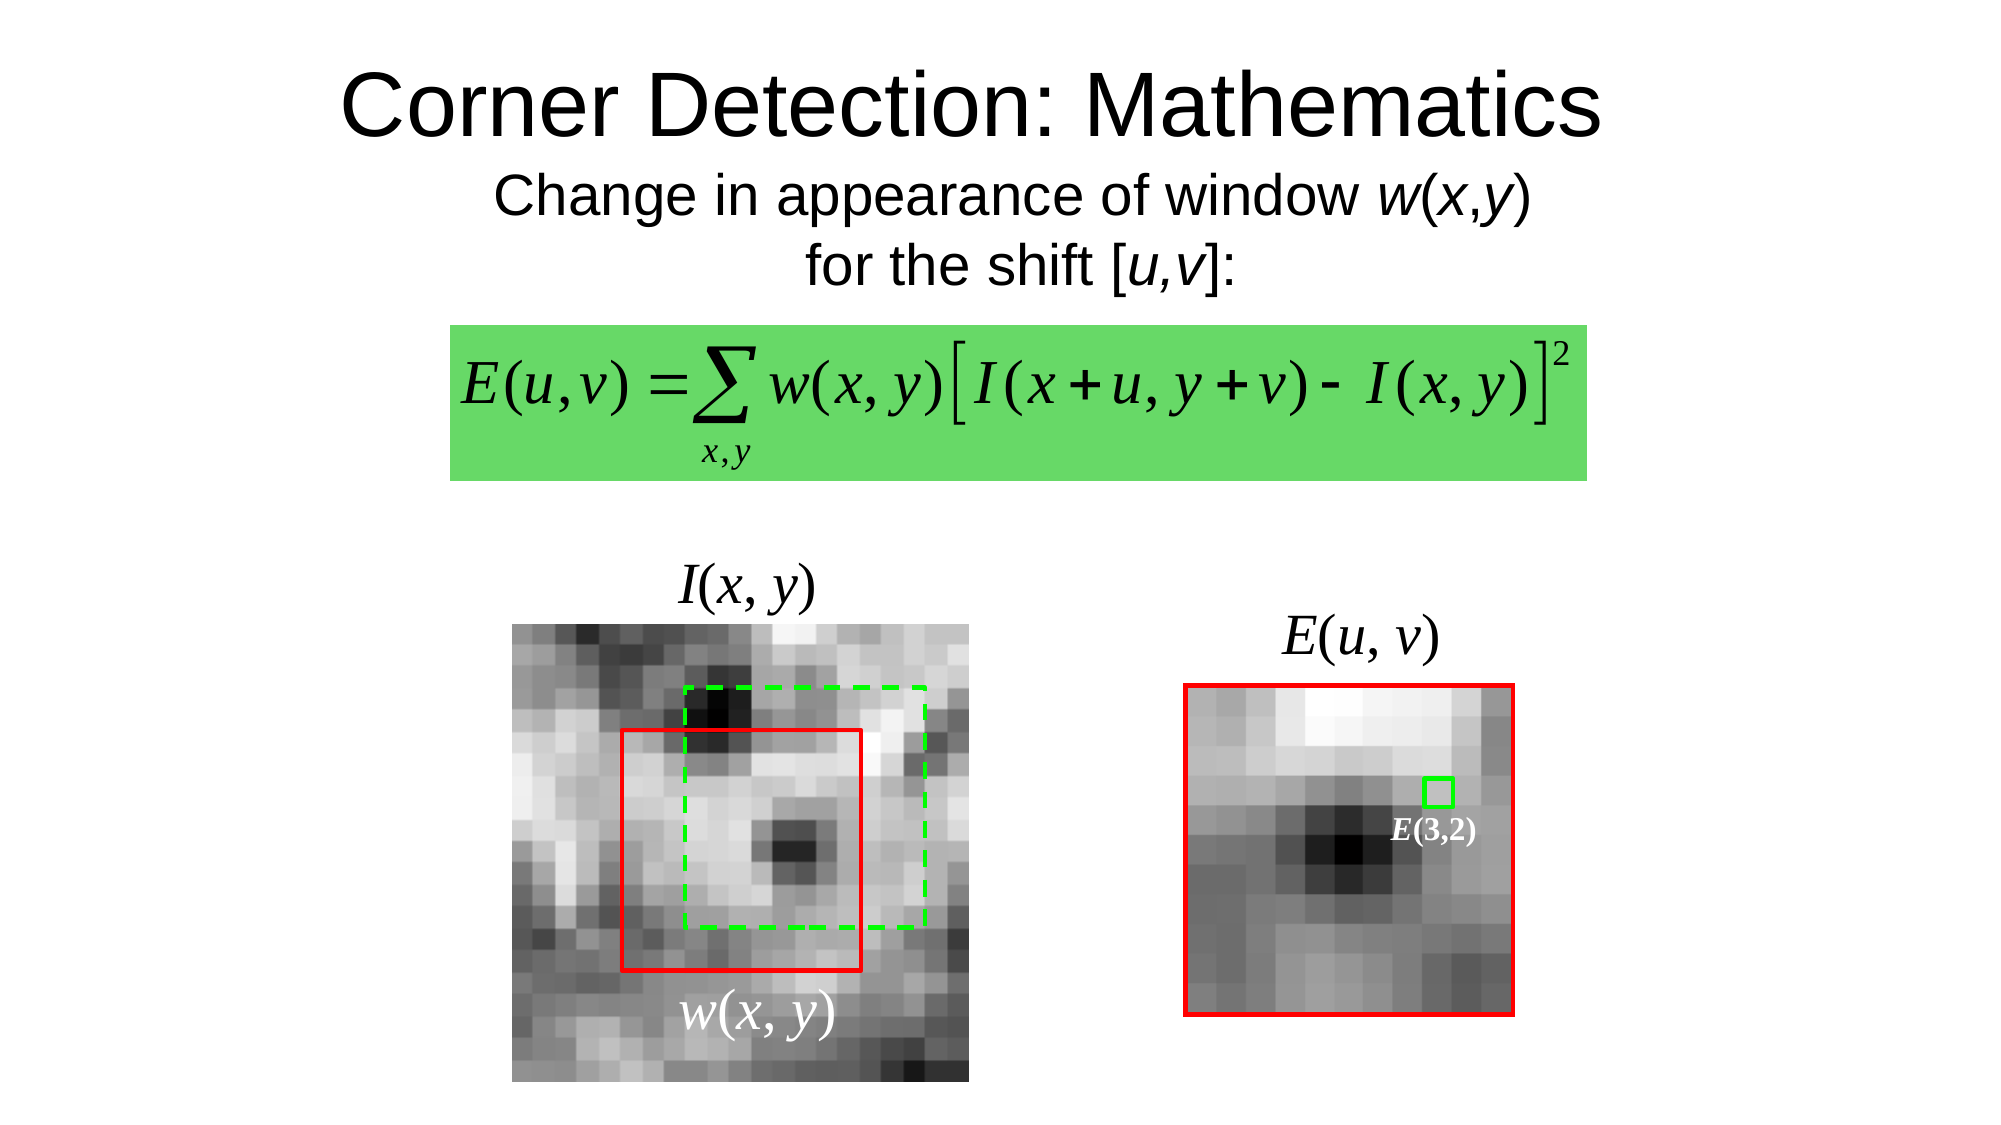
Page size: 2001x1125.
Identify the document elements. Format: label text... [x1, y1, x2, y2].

text_box E(u, v) [1267, 589, 1456, 674]
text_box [449, 324, 1588, 482]
picture [512, 624, 969, 1082]
title Corner Detection: Mathematics [324, 12, 1675, 200]
text_box I(x, y) [663, 537, 833, 623]
text_box Change in appearance of window w(x,y) for the shift [u,v]: [478, 149, 1564, 305]
picture [1187, 687, 1511, 1013]
